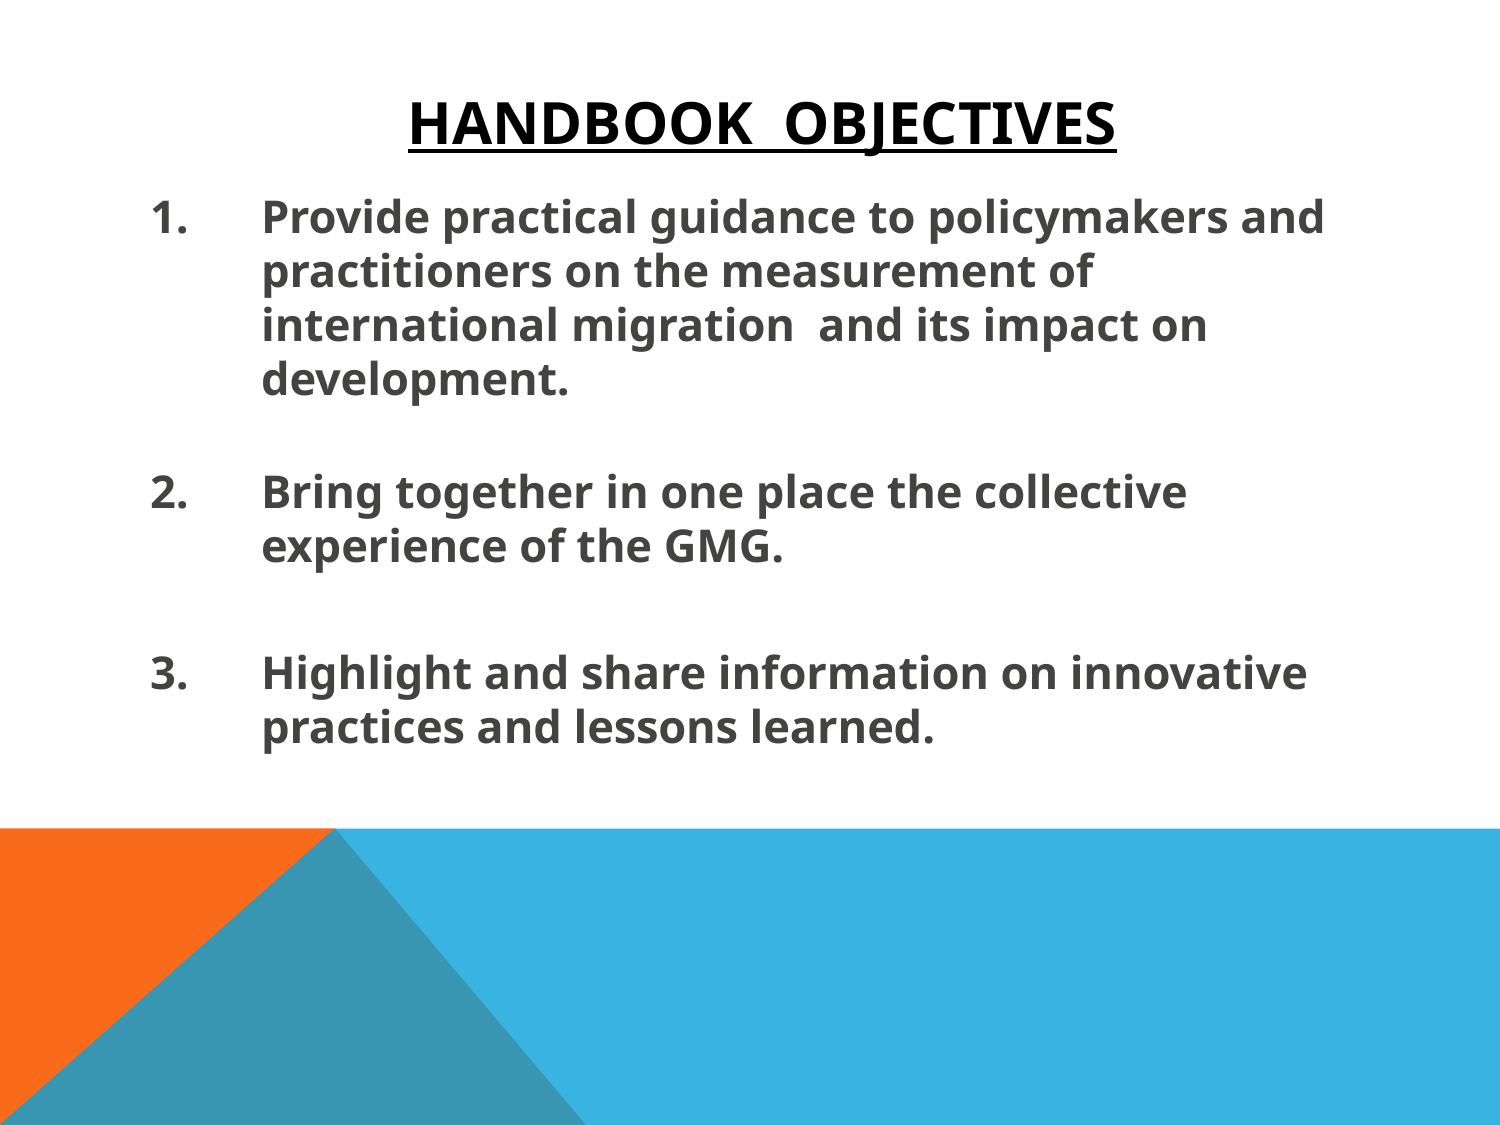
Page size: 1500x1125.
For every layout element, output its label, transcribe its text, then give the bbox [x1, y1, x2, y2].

title Handbook Objectives [87, 37, 1438, 275]
list Provide practical guidance to policymakers and practitioners on the measurement of international migration and its impact on development. Bring together in one place the collective experience of the GMG. Highlight and share information on innovative practices and lessons learned. [135, 180, 1369, 768]
